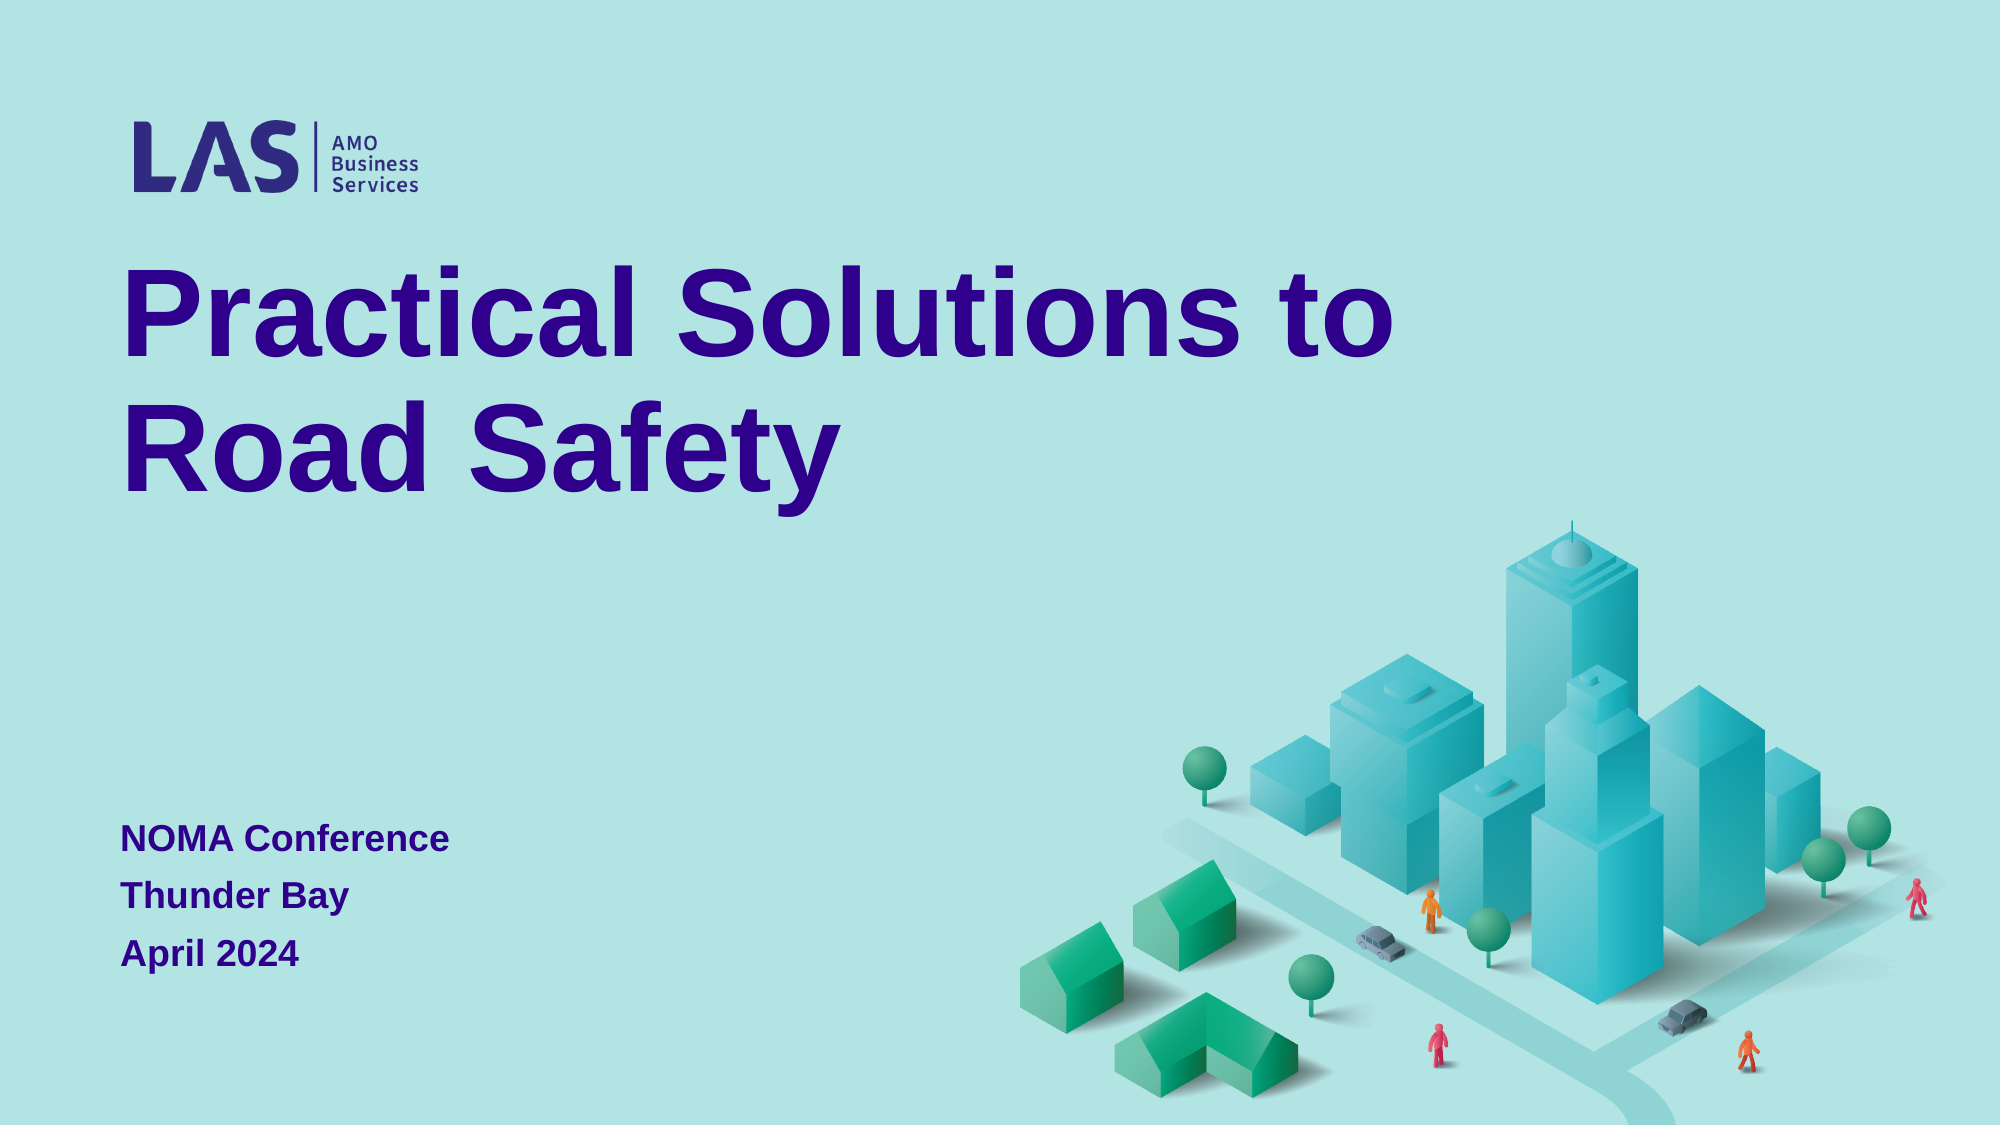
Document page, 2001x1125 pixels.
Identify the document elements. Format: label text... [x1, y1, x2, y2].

picture [134, 120, 418, 193]
text_box NOMA Conference Thunder Bay April 2024 [120, 813, 1335, 1055]
picture [895, 391, 2000, 1125]
title Practical Solutions to Road Safety [120, 257, 1497, 677]
